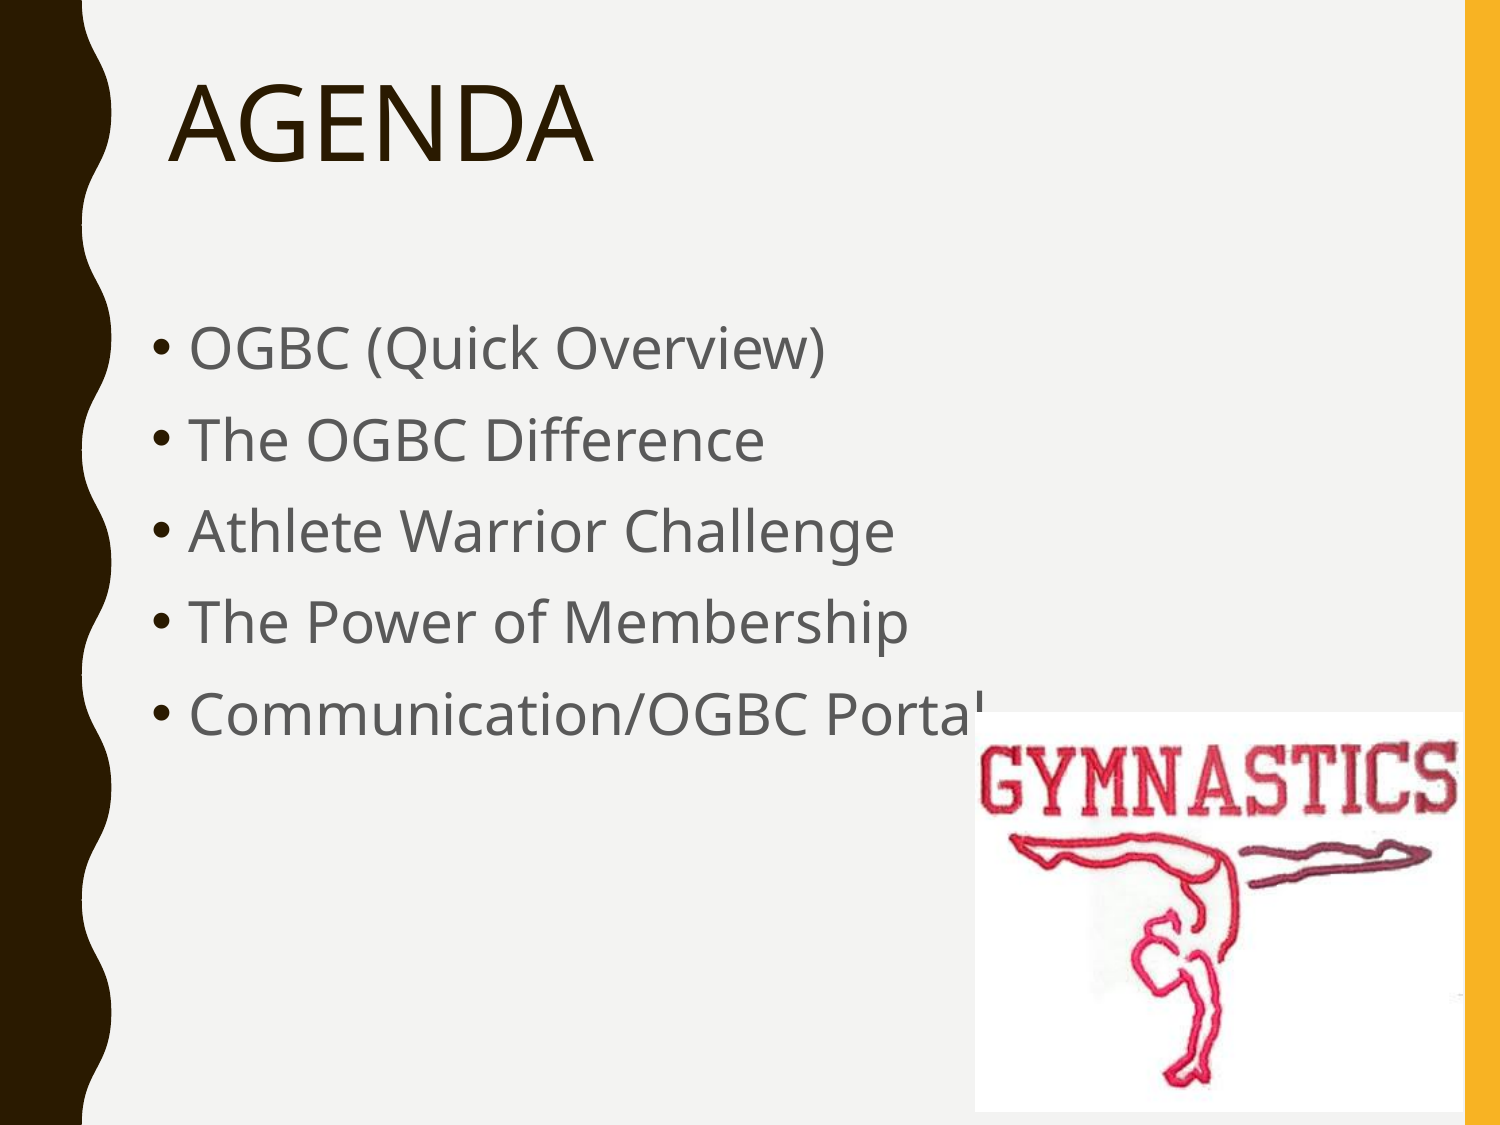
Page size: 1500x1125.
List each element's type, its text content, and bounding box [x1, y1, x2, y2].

list OGBC (Quick Overview) The OGBC Difference Athlete Warrior Challenge The Power of Membership Communication/OGBC Portal [136, 212, 1424, 955]
title AGENDA [154, 62, 1407, 212]
picture [974, 712, 1463, 1112]
